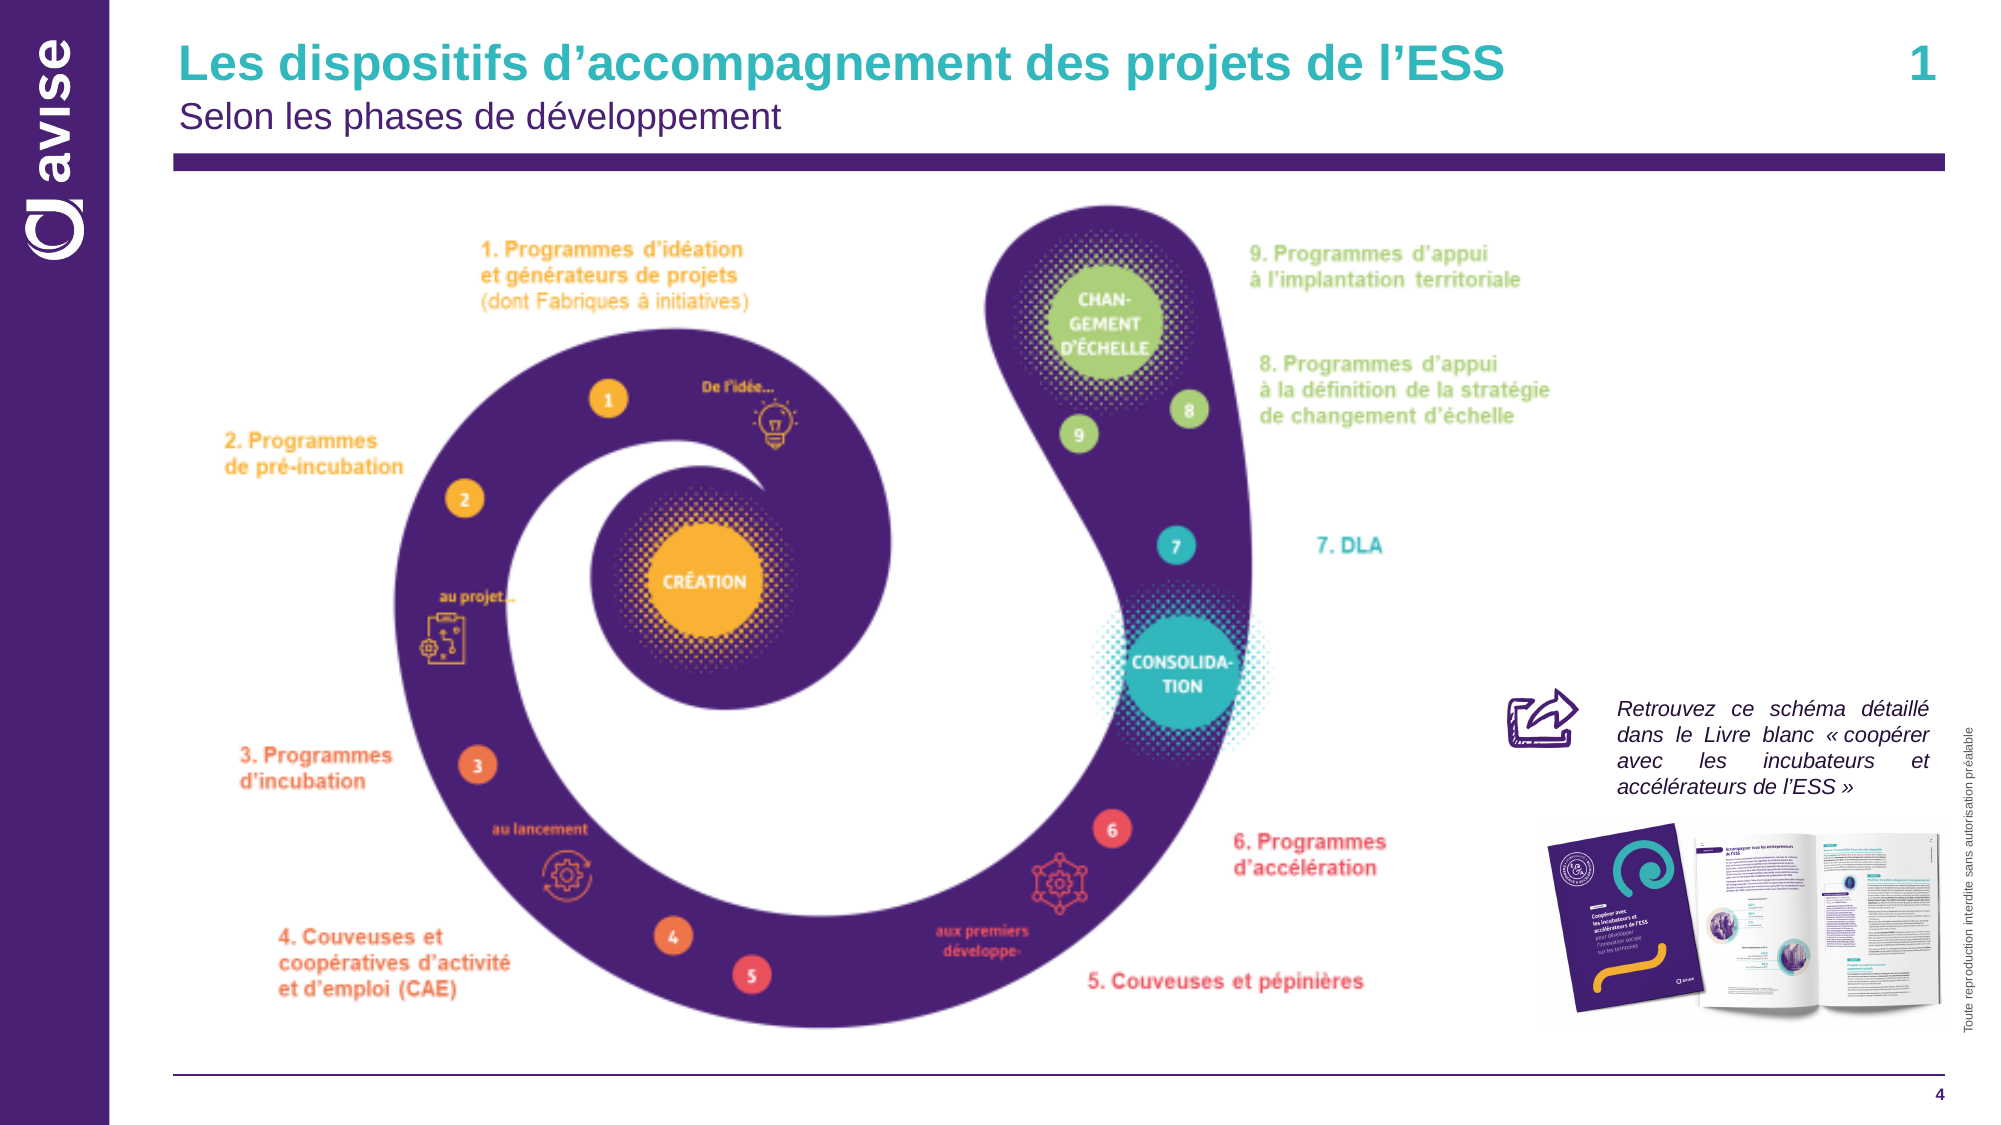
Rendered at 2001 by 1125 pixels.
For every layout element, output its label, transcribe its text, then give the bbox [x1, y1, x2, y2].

text_box Retrouvez ce schéma détaillé dans le Livre blanc « coopérer avec les incubateurs et accélérateurs de l’ESS » [1602, 686, 1945, 807]
picture [26, 41, 84, 260]
text_box 1 [1903, 37, 1975, 92]
picture [172, 195, 1946, 1066]
title Les dispositifs d’accompagnement des projets de l’ESS [173, 143, 1945, 225]
title Les dispositifs d’accompagnement des projets de l’ESS [173, 36, 1945, 96]
list Selon les phases de développement [173, 96, 1945, 143]
